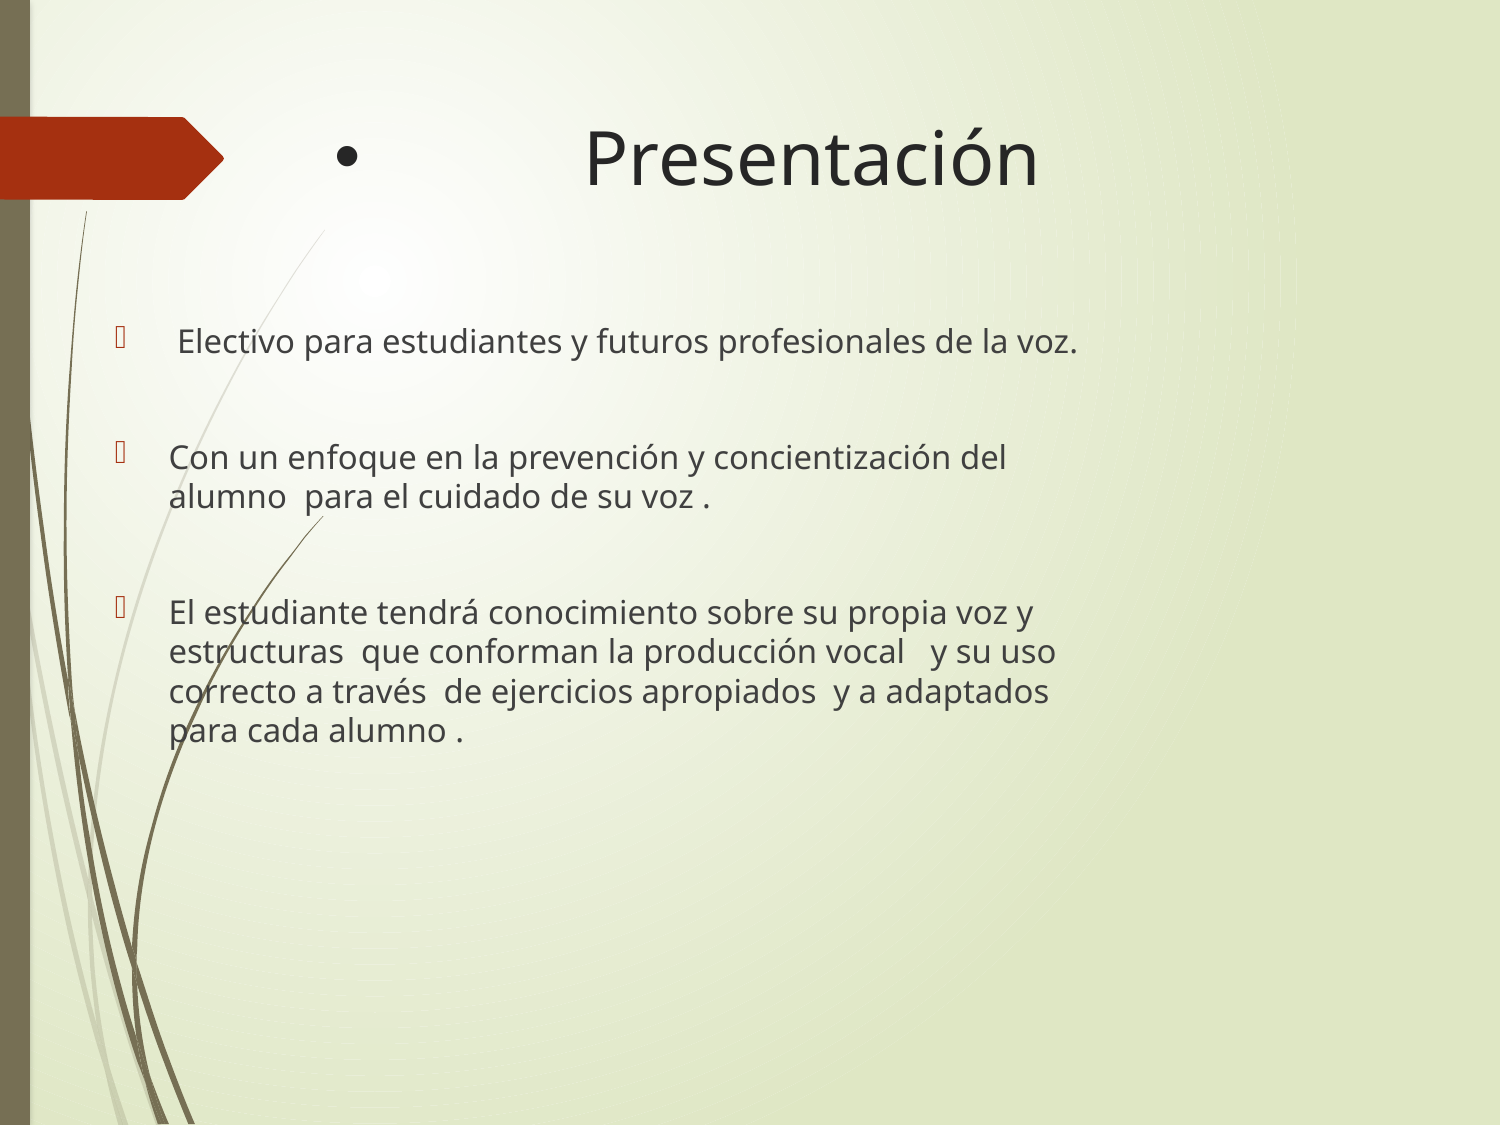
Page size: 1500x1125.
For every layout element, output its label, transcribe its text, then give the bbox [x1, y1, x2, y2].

title Presentación [319, 102, 1400, 313]
list Electivo para estudiantes y futuros profesionales de la voz. Con un enfoque en la prevención y concientización del alumno para el cuidado de su voz . El estudiante tendrá conocimiento sobre su propia voz y estructuras que conforman la producción vocal y su uso correcto a través de ejercicios apropiados y a adaptados para cada alumno . [99, 255, 1142, 991]
